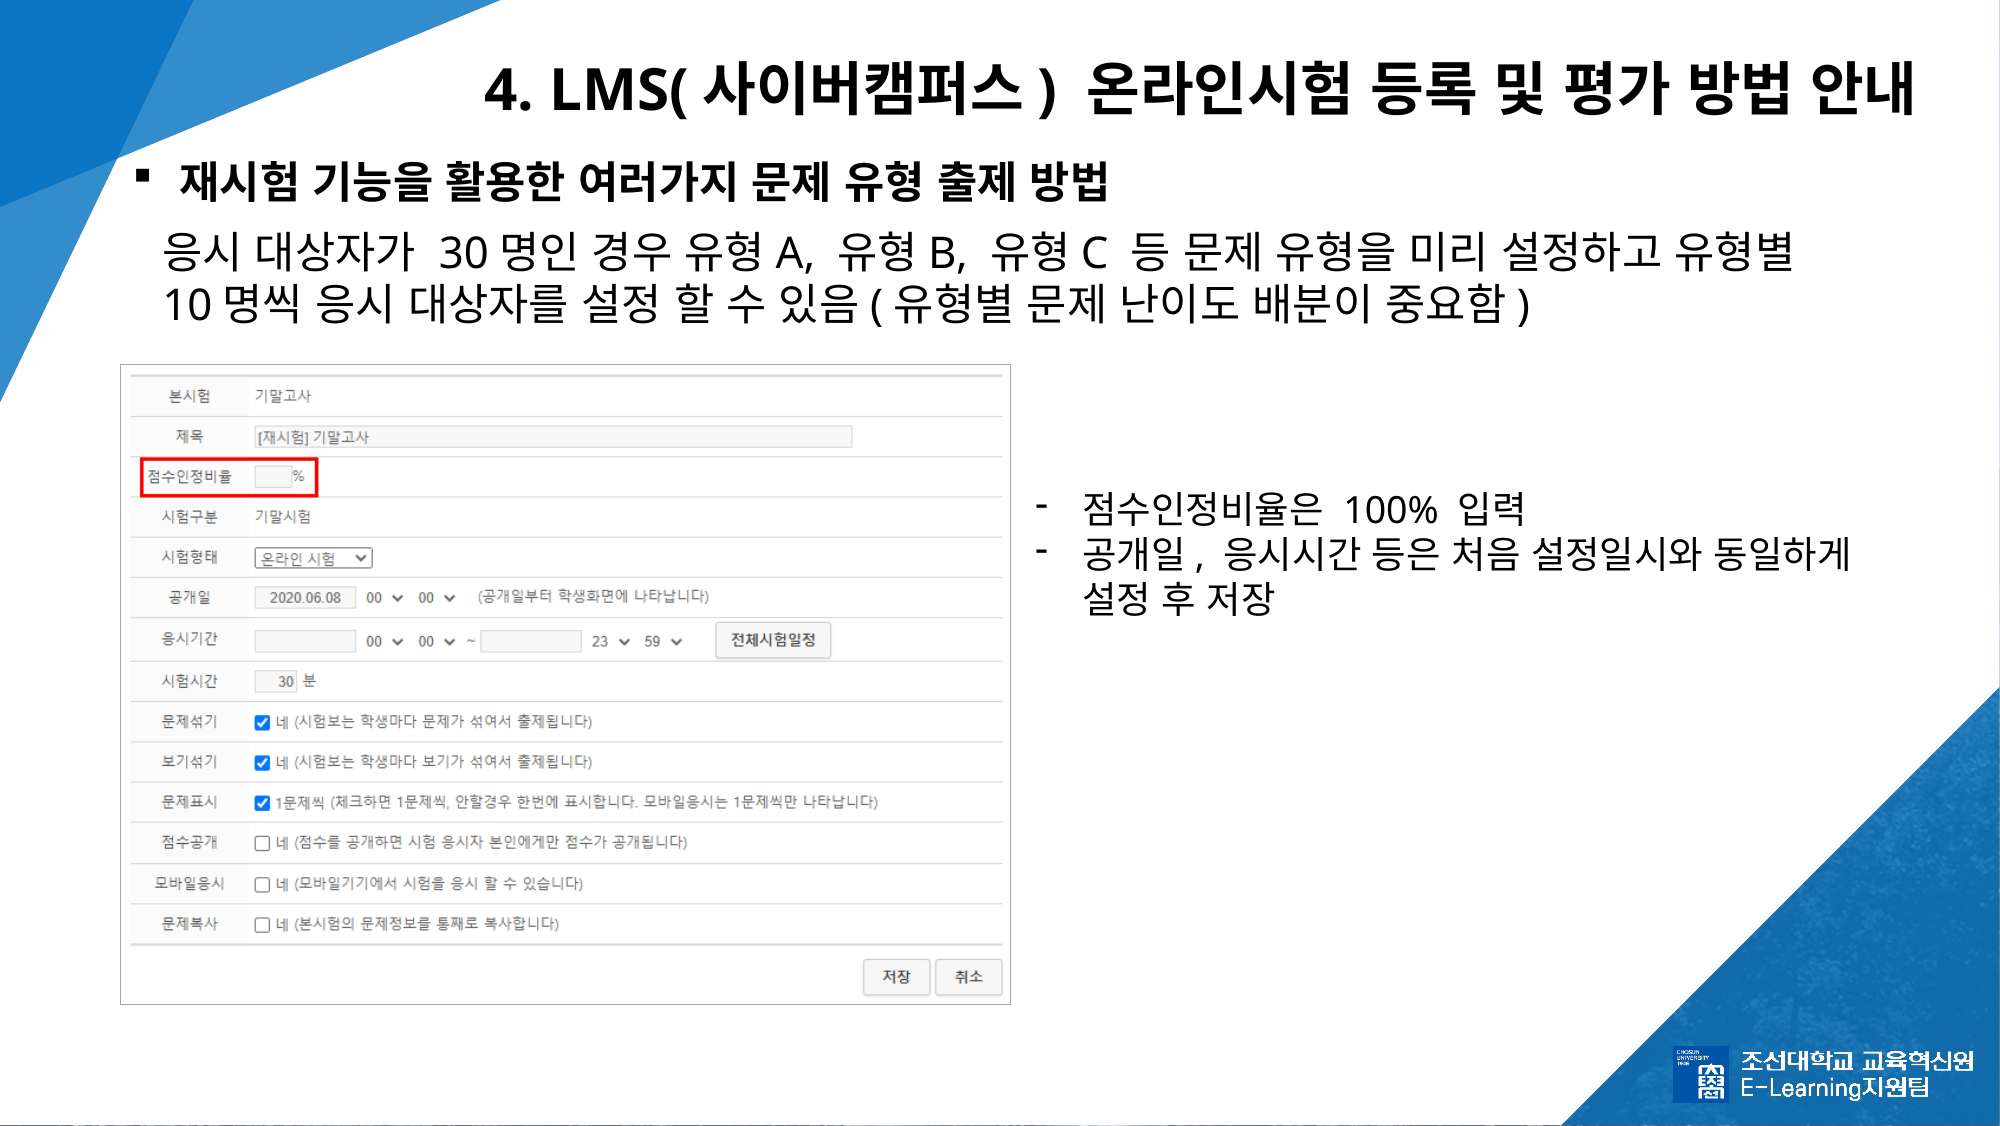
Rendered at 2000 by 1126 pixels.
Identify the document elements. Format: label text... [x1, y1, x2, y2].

title 4. LMS(사이버캠퍼스) 온라인시험 등록 및 평가 방법 안내 [137, 0, 1935, 191]
text_box 재시험 기능을 활용한 여러가지 문제 유형 출제 방법 [117, 120, 1913, 215]
picture [1673, 1046, 1973, 1103]
picture [120, 364, 1011, 1005]
text_box 응시 대상자가 30명인 경우 유형A, 유형B, 유형C 등 문제 유형을 미리 설정하고 유형별 10명씩 응시 대상자를 설정 할 수 있음(유형별 문제 난이도 배분이 중요함) [147, 216, 1823, 337]
text_box 점수인정비율은 100% 입력 공개일, 응시시간 등은 처음 설정일시와 동일하게 설정 후 저장 [1020, 479, 1945, 629]
